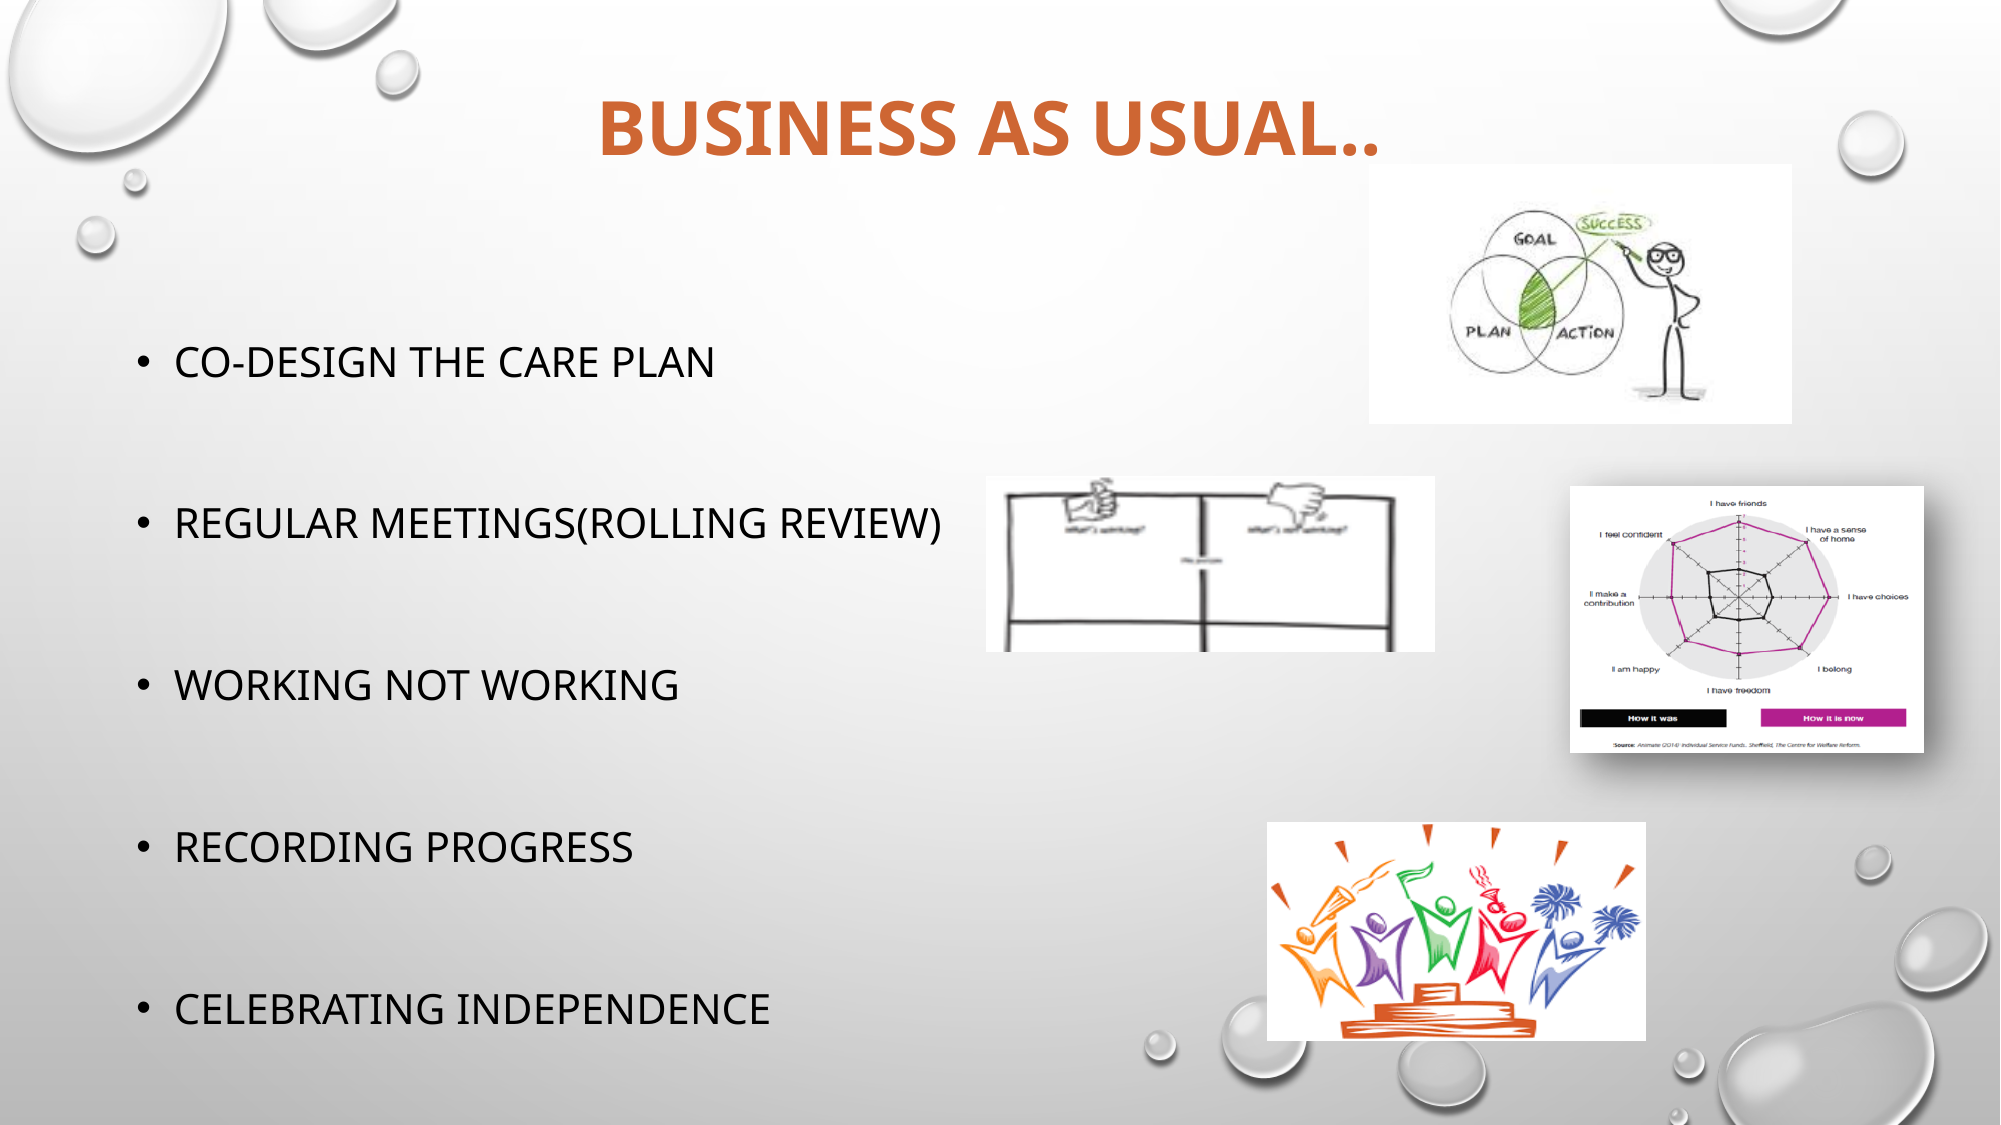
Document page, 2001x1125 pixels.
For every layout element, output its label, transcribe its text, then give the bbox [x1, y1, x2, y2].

list Co-design the care plan regular meetings(rolling revieW) Working not working Recording progress Celebrating independence [121, 318, 1922, 1061]
title Business as usual.. [139, 0, 1840, 262]
picture [0, 0, 2000, 1125]
